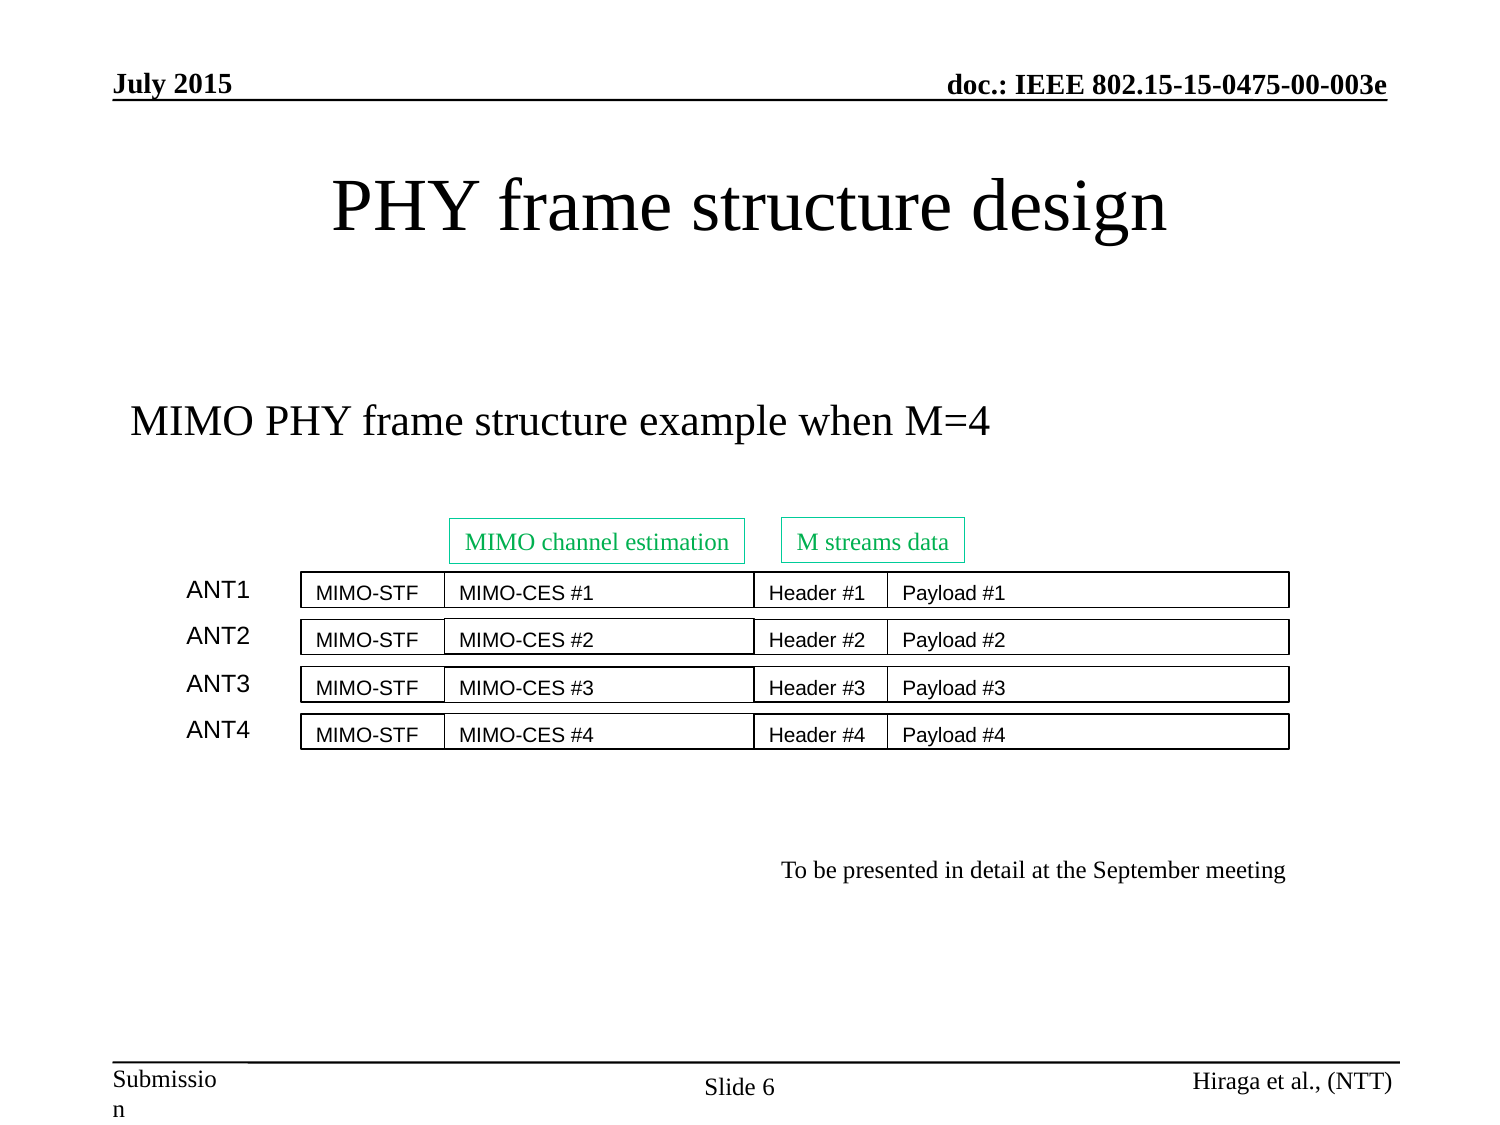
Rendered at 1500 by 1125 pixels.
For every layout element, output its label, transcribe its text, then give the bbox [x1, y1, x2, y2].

text_box Payload #4 [888, 713, 1290, 750]
text_box Header #2 [754, 619, 888, 655]
text_box Payload #3 [888, 666, 1290, 702]
text_box M streams data [781, 517, 965, 563]
text_box Payload #2 [888, 619, 1290, 655]
text_box MIMO-CES #3 [444, 667, 755, 703]
text_box To be presented in detail at the September meeting [766, 846, 1302, 891]
text_box MIMO channel estimation [449, 518, 745, 564]
text_box MIMO-STF [301, 619, 445, 655]
title PHY frame structure design [112, 112, 1388, 288]
text_box MIMO-CES #2 [444, 618, 755, 654]
text_box Payload #1 [888, 572, 1290, 608]
text_box MIMO PHY frame structure example when M=4 [115, 384, 1006, 452]
text_box MIMO-STF [301, 666, 445, 702]
text_box MIMO-CES #4 [445, 713, 754, 749]
text_box Header #4 [754, 713, 888, 750]
text_box MIMO-STF [301, 572, 445, 608]
text_box MIMO-CES #1 [445, 572, 754, 608]
text_box ANT1 [171, 566, 266, 611]
text_box MIMO-STF [301, 713, 445, 750]
text_box ANT3 [171, 660, 266, 705]
text_box Header #1 [754, 572, 888, 608]
text_box Header #3 [754, 666, 888, 702]
text_box ANT2 [171, 611, 266, 657]
text_box ANT4 [171, 705, 266, 751]
